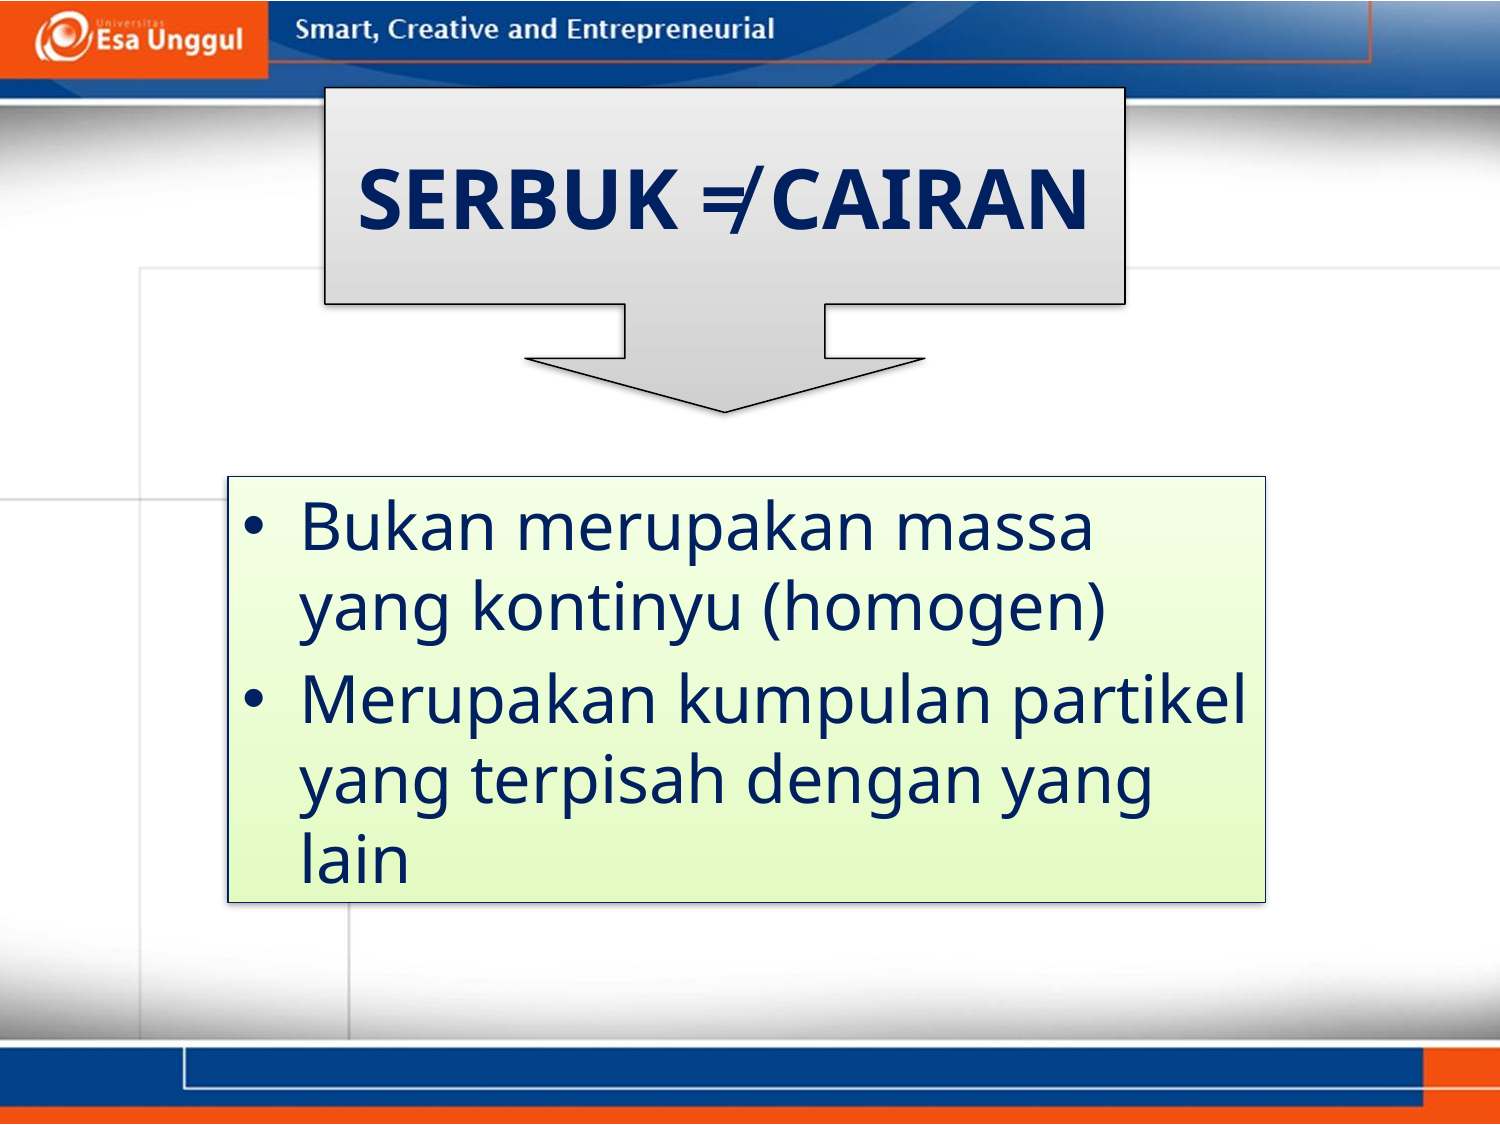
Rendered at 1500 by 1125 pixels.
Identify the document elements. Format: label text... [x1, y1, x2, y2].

picture [0, 1, 1500, 1124]
list Bukan merupakan massa yang kontinyu (homogen) Merupakan kumpulan partikel yang terpisah dengan yang lain [227, 476, 1266, 903]
text_box SERBUK ≠ CAIRAN [324, 86, 1126, 414]
